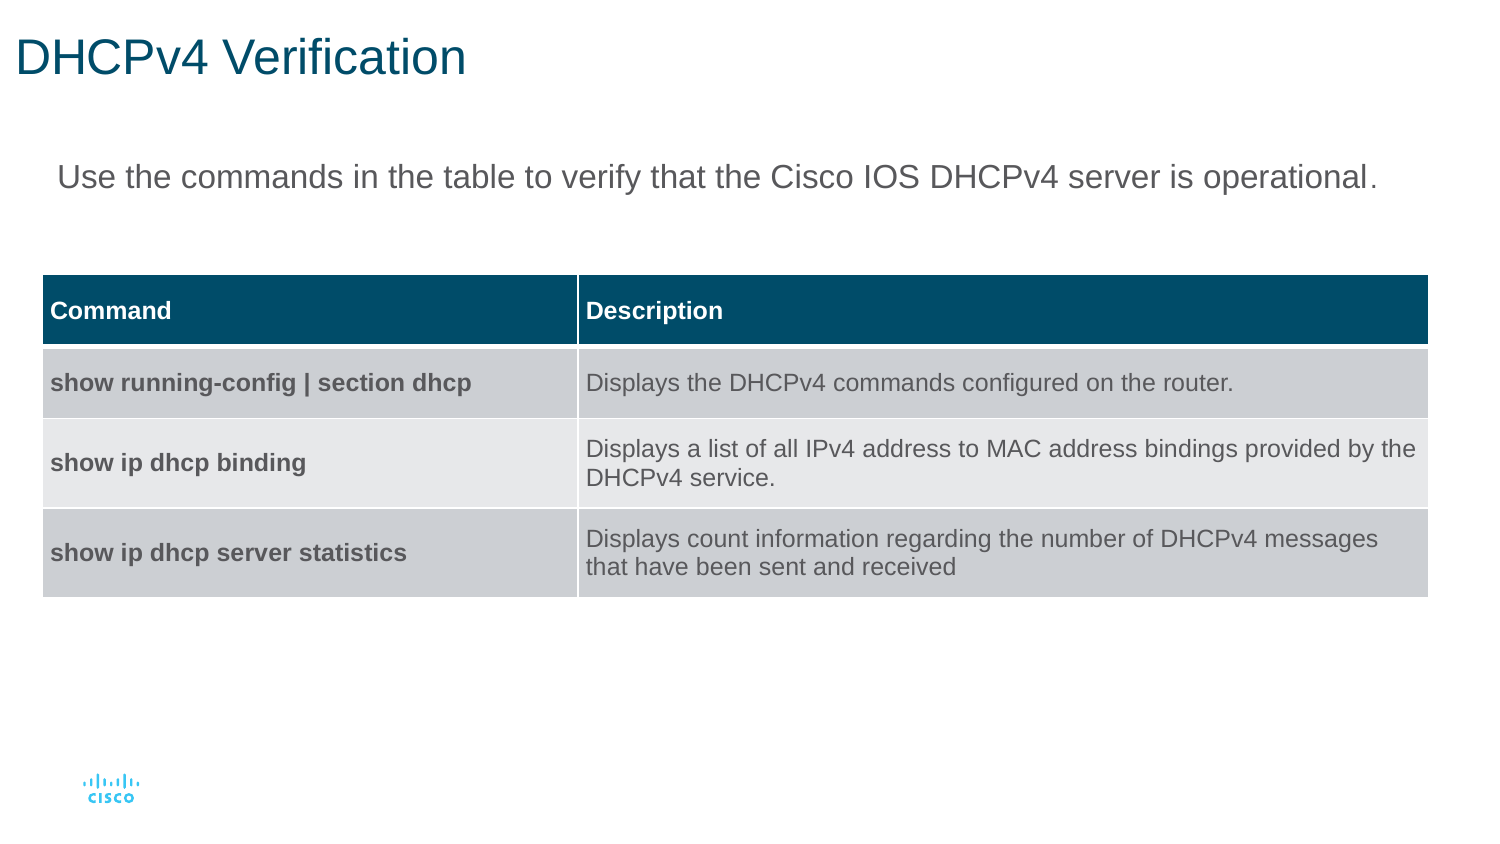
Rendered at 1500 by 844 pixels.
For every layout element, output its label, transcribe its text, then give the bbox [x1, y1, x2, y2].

table_header Description [579, 275, 1428, 344]
table_cell show ip dhcp server statistics [43, 509, 577, 597]
table_cell show running-config | section dhcp [43, 349, 577, 418]
table_cell Displays a list of all IPv4 address to MAC address bindings provided by the DHCPv4 service. [579, 419, 1428, 507]
table_cell Displays the DHCPv4 commands configured on the router. [579, 349, 1428, 418]
table_cell show ip dhcp binding [43, 419, 577, 507]
title DHCPv4 Verification [0, 0, 1369, 121]
text_box Use the commands in the table to verify that the Cisco IOS DHCPv4 server is operational. [42, 147, 1458, 203]
table_header Command [43, 275, 577, 344]
table_cell Displays count information regarding the number of DHCPv4 messages that have been sent and received [579, 509, 1428, 597]
